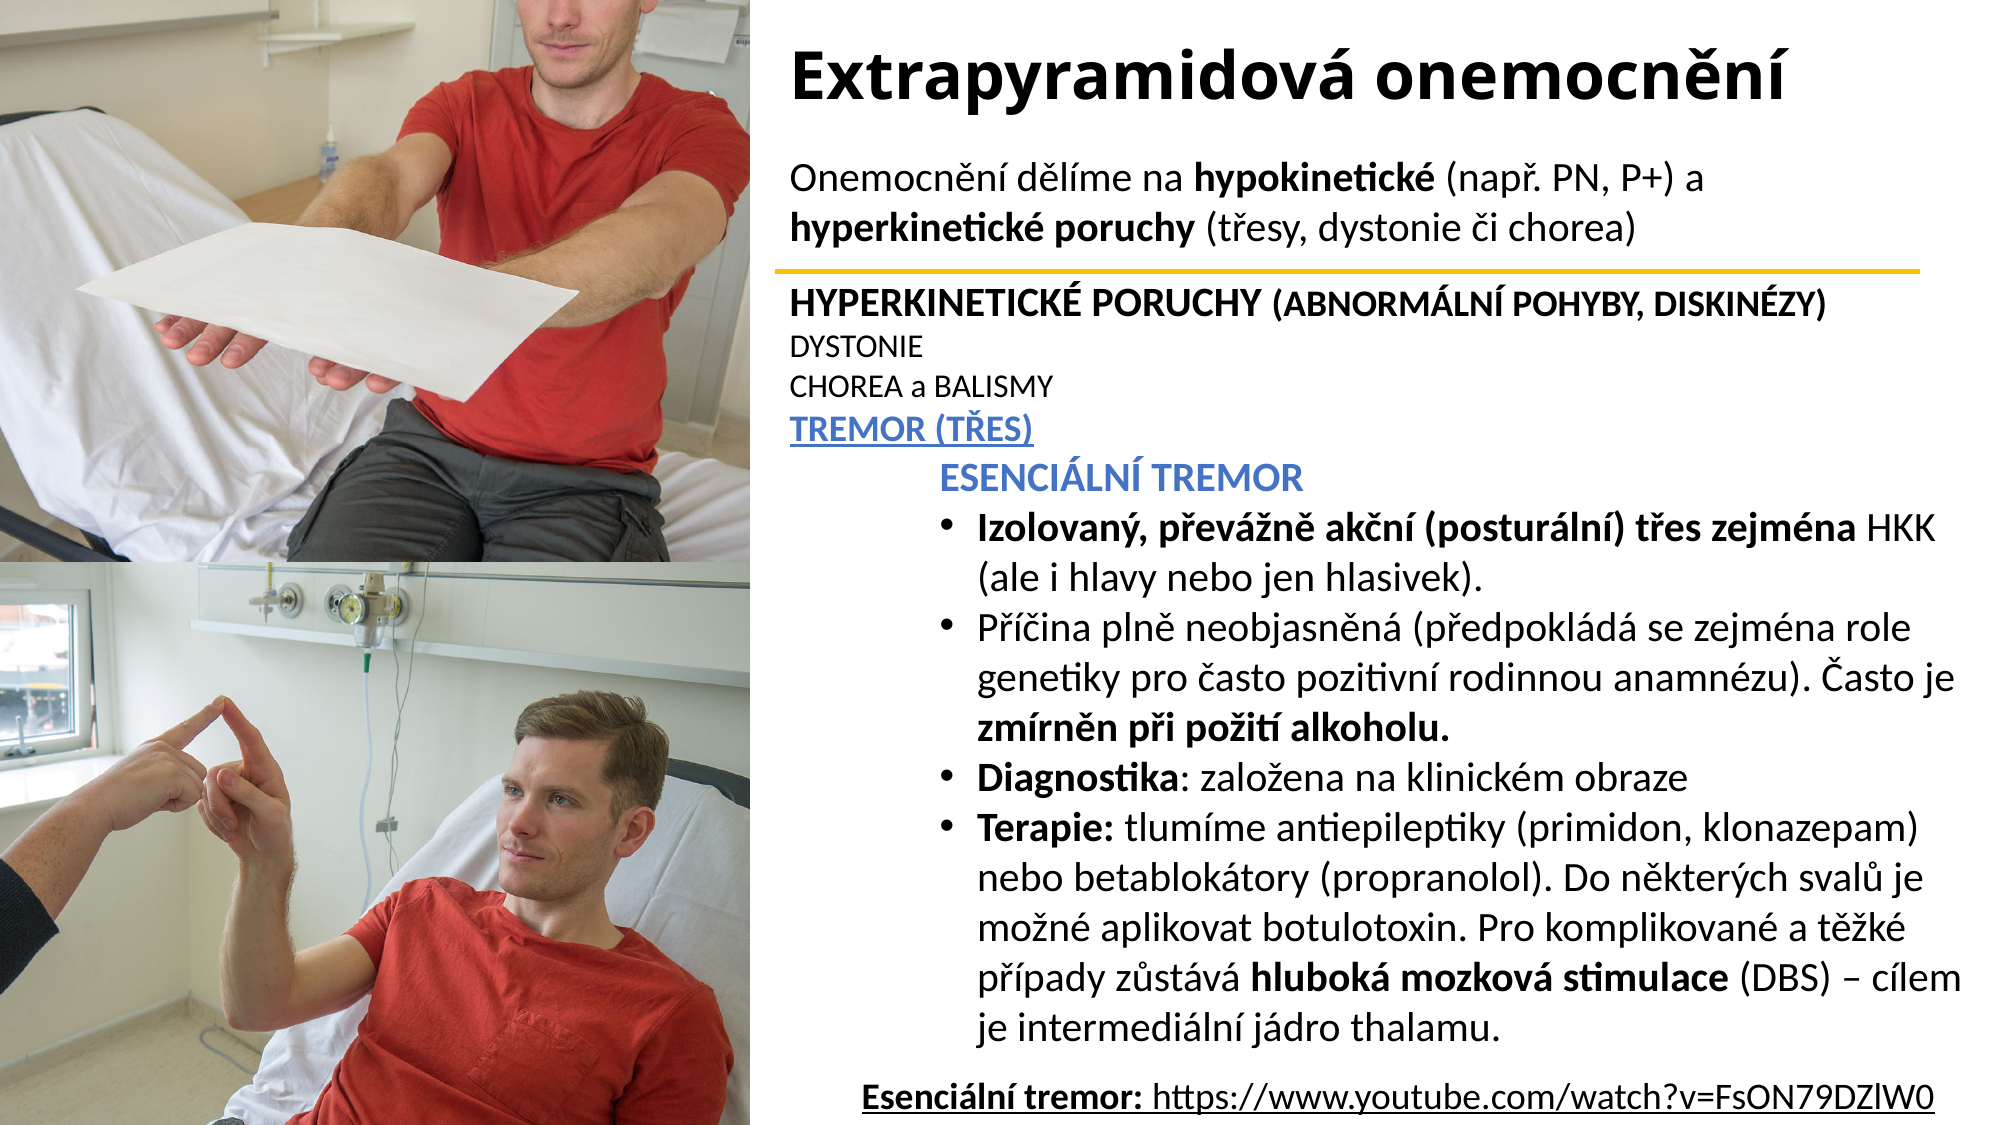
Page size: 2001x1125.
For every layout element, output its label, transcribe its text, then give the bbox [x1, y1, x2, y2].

picture [0, 0, 750, 1125]
list Onemocnění dělíme na hypokinetické (např. PN, P+) a hyperkinetické poruchy (třesy, dystonie či chorea) HYPERKINETICKÉ PORUCHY (ABNORMÁLNÍ POHYBY, DISKINÉZY) DYSTONIE CHOREA a BALISMY TREMOR (TŘES) ESENCIÁLNÍ TREMOR Izolovaný, převážně akční (posturální) třes zejména HKK (ale i hlavy nebo jen hlasivek). Příčina plně neobjasněná (předpokládá se zejména role genetiky pro často pozitivní rodinnou anamnézu). Často je zmírněn při požití alkoholu. Diagnostika: založena na klinickém obraze Terapie: tlumíme antiepileptiky (primidon, klonazepam) nebo betablokátory (propranolol). Do některých svalů je možné aplikovat botulotoxin. Pro komplikované a těžké případy zůstává hluboká mozková stimulace (DBS) – cílem je intermediální jádro thalamu. [774, 141, 1980, 1107]
title Extrapyramidová onemocnění [774, 34, 2000, 163]
text_box Esenciální tremor: https://www.youtube.com/watch?v=FsON79DZlW0 [846, 1064, 1950, 1125]
